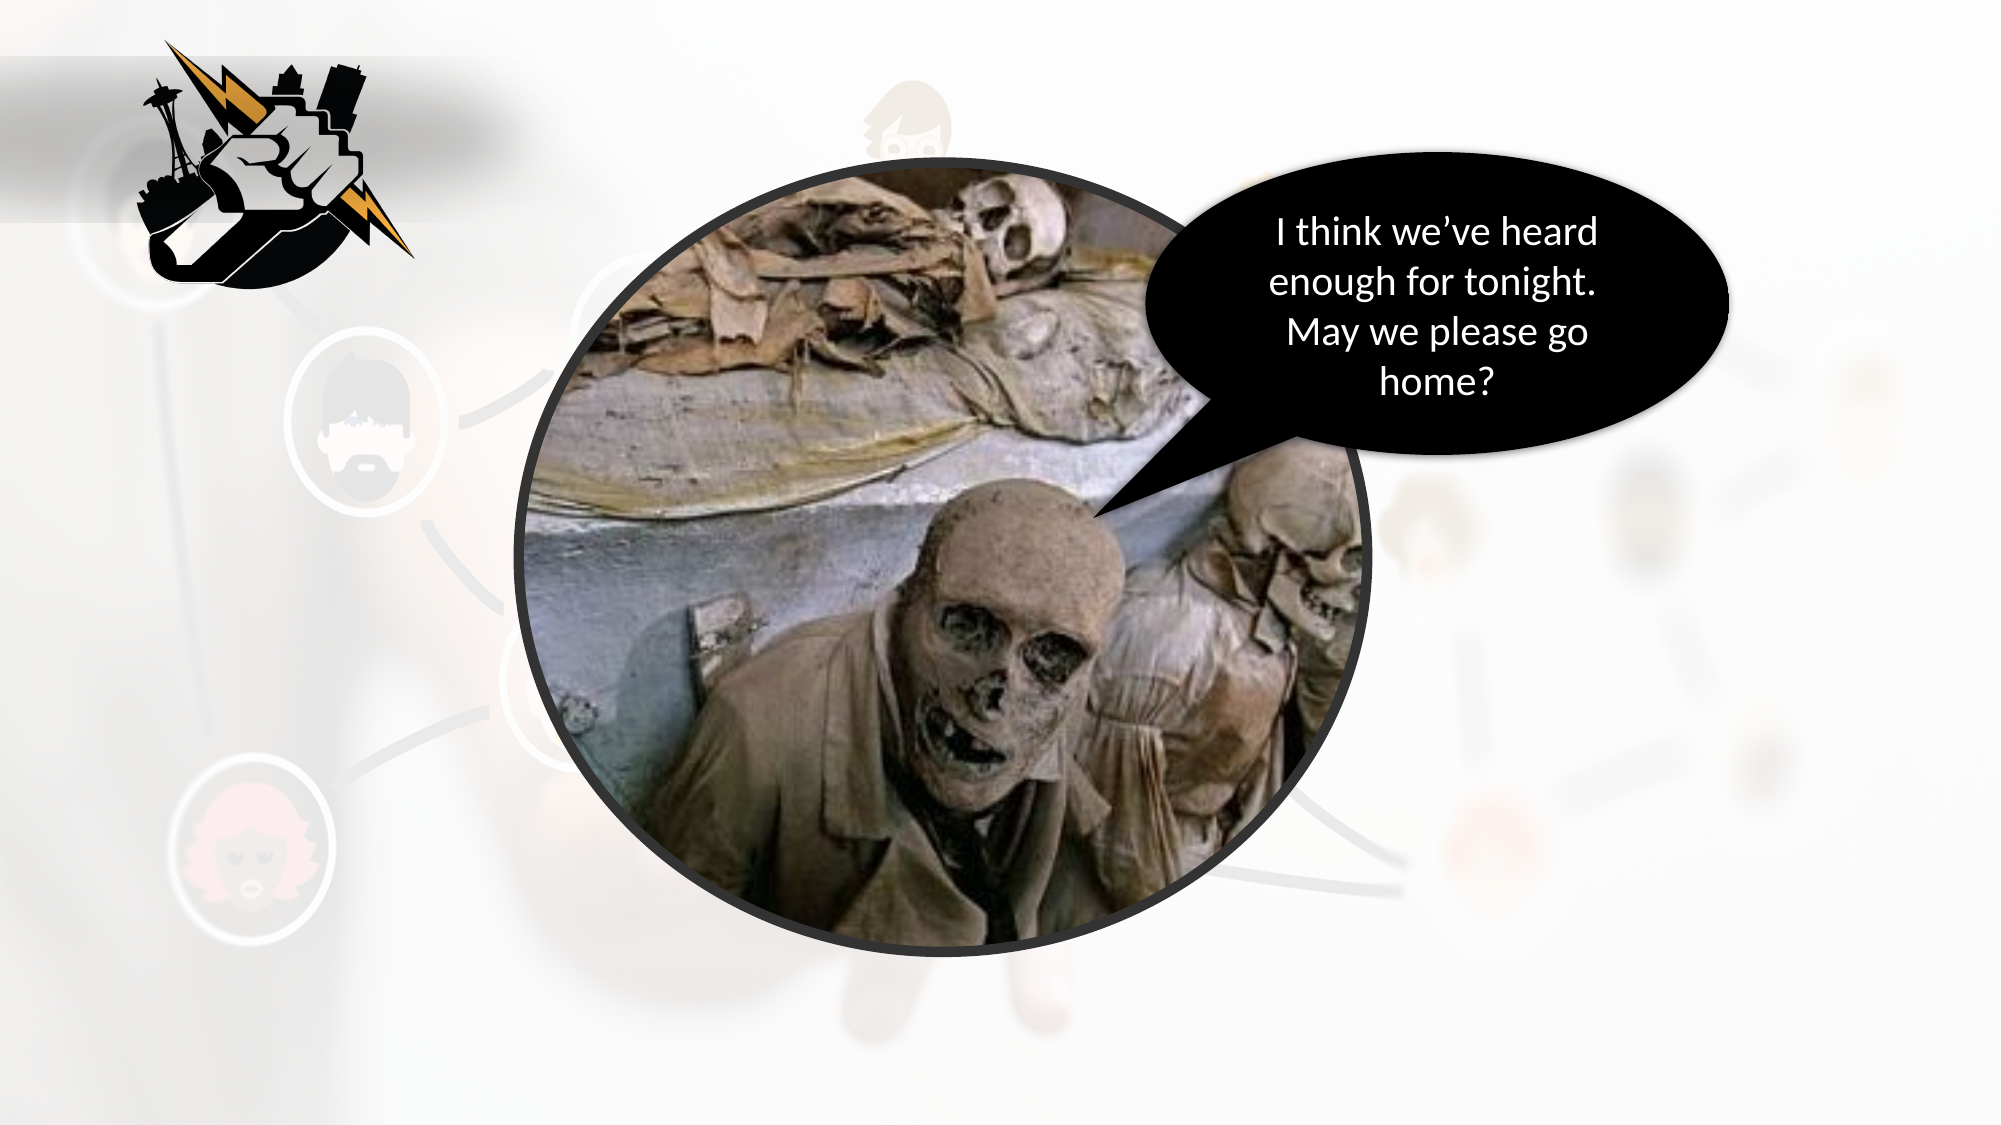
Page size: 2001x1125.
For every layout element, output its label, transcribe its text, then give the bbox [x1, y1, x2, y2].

picture [0, 0, 2001, 1125]
text_box I think we’ve heard enough for tonight. May we please go home? [1333, 152, 1730, 455]
